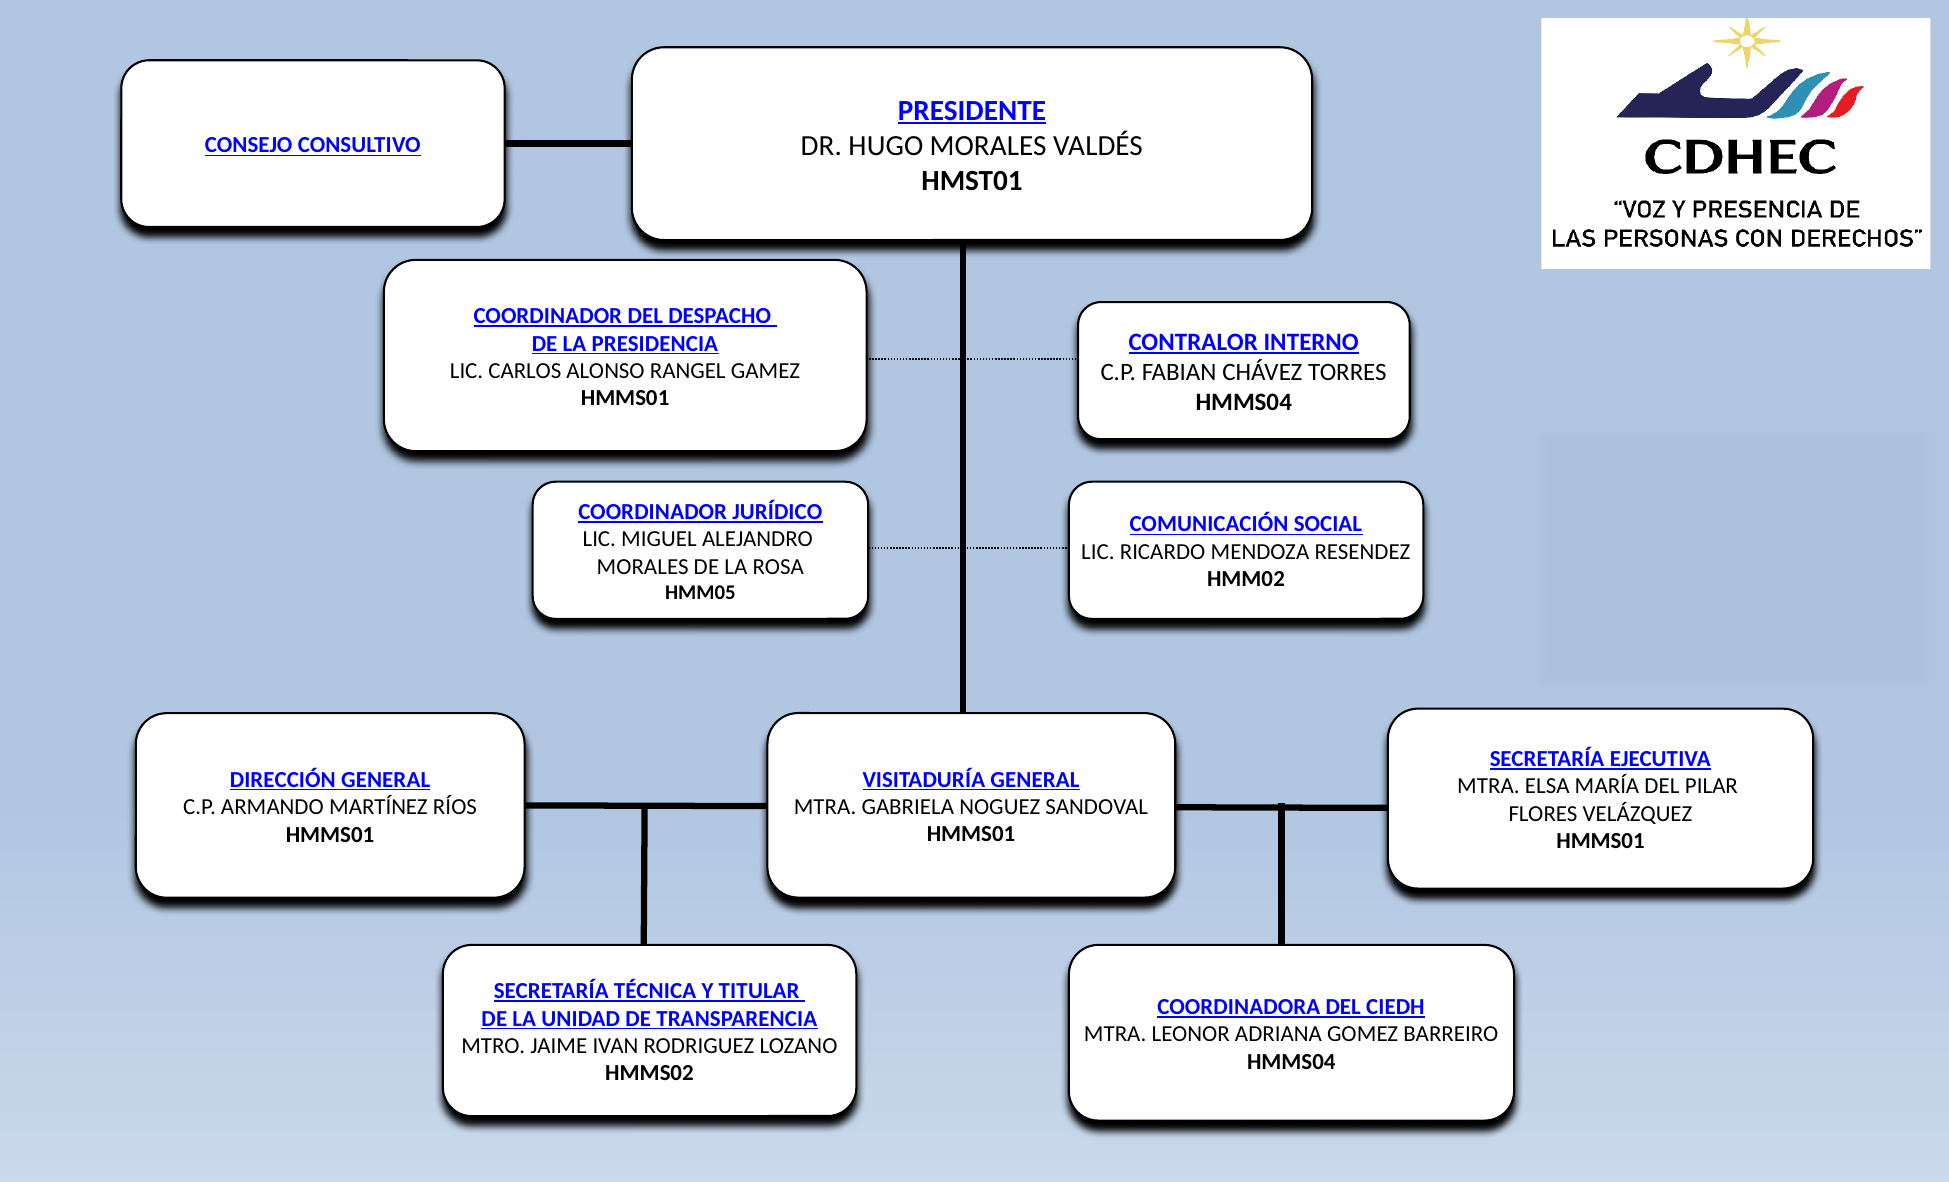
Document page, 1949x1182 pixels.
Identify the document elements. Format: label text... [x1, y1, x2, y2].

text_box PRESIDENTE DR. HUGO MORALES VALDÉS HMST01 [631, 47, 1313, 241]
text_box COORDINADORA DEL CIEDH MTRA. LEONOR ADRIANA GOMEZ BARREIRO HMMS04 [1068, 944, 1515, 1121]
text_box COMUNICACIÓN SOCIAL LIC. RICARDO MENDOZA RESENDEZ HMM02 [1068, 481, 1424, 619]
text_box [525, 805, 640, 809]
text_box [1282, 805, 1389, 809]
text_box CONSEJO CONSULTIVO [121, 60, 505, 228]
text_box VISITADURÍA GENERAL MTRA. GABRIELA NOGUEZ SANDOVAL HMMS01 [767, 713, 1176, 803]
picture [1541, 18, 1931, 269]
text_box COORDINADOR JURÍDICO LIC. MIGUEL ALEJANDRO MORALES DE LA ROSA HMM05 [532, 481, 869, 619]
text_box CONTRALOR INTERNO C.P. FABIAN CHÁVEZ TORRES HMMS04 [1078, 302, 1410, 440]
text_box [647, 805, 1281, 809]
text_box DIRECCIÓN GENERAL C.P. ARMANDO MARTÍNEZ RÍOS HMMS01 [135, 713, 525, 898]
text_box SECRETARÍA EJECUTIVA MTRA. ELSA MARÍA DEL PILAR FLORES VELÁZQUEZ HMMS01 [1387, 708, 1814, 889]
text_box VISITADURÍA GENERAL MTRA. GABRIELA NOGUEZ SANDOVAL HMMS01 [767, 816, 1176, 898]
text_box SECRETARÍA TÉCNICA Y TITULAR DE LA UNIDAD DE TRANSPARENCIA MTRO. JAIME IVAN RODRIGUEZ LOZANO HMMS02 [442, 944, 857, 1117]
text_box COORDINADOR DEL DESPACHO DE LA PRESIDENCIA LIC. CARLOS ALONSO RANGEL GAMEZ HMMS01 [383, 259, 867, 452]
